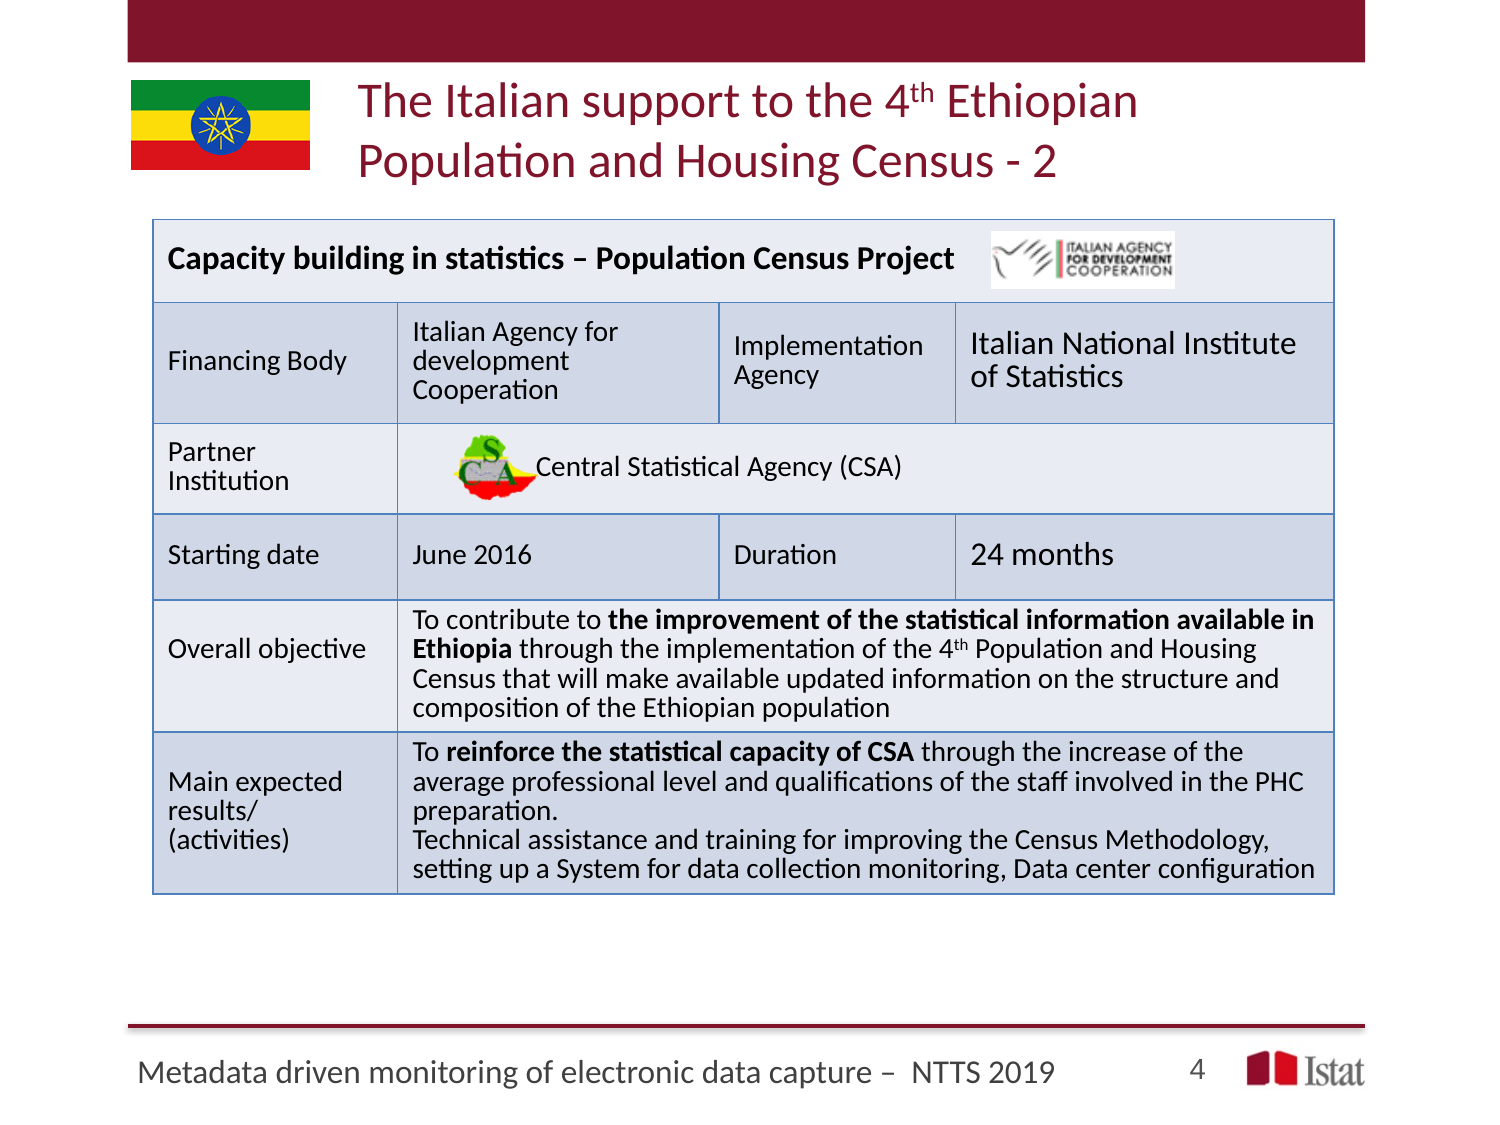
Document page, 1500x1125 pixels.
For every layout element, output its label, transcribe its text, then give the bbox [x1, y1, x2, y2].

picture [991, 231, 1175, 289]
table_cell Central Statistical Agency (CSA) [398, 424, 1333, 513]
table_cell To contribute to the improvement of the statistical information available in Ethiopia through the implementation of the 4th Population and Housing Census that will make available updated information on the structure and composition of the Ethiopian population [398, 601, 1333, 731]
text_box Metadata driven monitoring of electronic data capture – NTTS 2019 [122, 1042, 1118, 1103]
slide_number 4 [1174, 1043, 1281, 1104]
table_cell Italian National Institute of Statistics [956, 303, 1333, 423]
table_cell Italian Agency for development Cooperation [398, 303, 718, 423]
table_cell June 2016 [398, 515, 718, 599]
table_cell Overall objective [154, 601, 397, 731]
table_cell 24 months [956, 515, 1333, 599]
table_cell Financing Body [154, 303, 397, 423]
text_box The Italian support to the 4th Ethiopian Population and Housing Census - 2 [342, 60, 1378, 195]
table_cell Main expected results/ (activities) [154, 733, 397, 893]
picture [449, 431, 542, 506]
table_header Capacity building in statistics – Population Census Project [154, 220, 1333, 302]
picture [1239, 1040, 1373, 1097]
table_cell To reinforce the statistical capacity of CSA through the increase of the average professional level and qualifications of the staff involved in the PHC preparation. Technical assistance and training for improving the Census Methodology, setting up a System for data collection monitoring, Data center configuration [398, 733, 1333, 893]
table_cell Implementation Agency [720, 303, 955, 423]
picture [130, 80, 310, 170]
table_cell Duration [720, 515, 955, 599]
table_cell Partner Institution [154, 424, 397, 513]
table_cell Starting date [154, 515, 397, 599]
